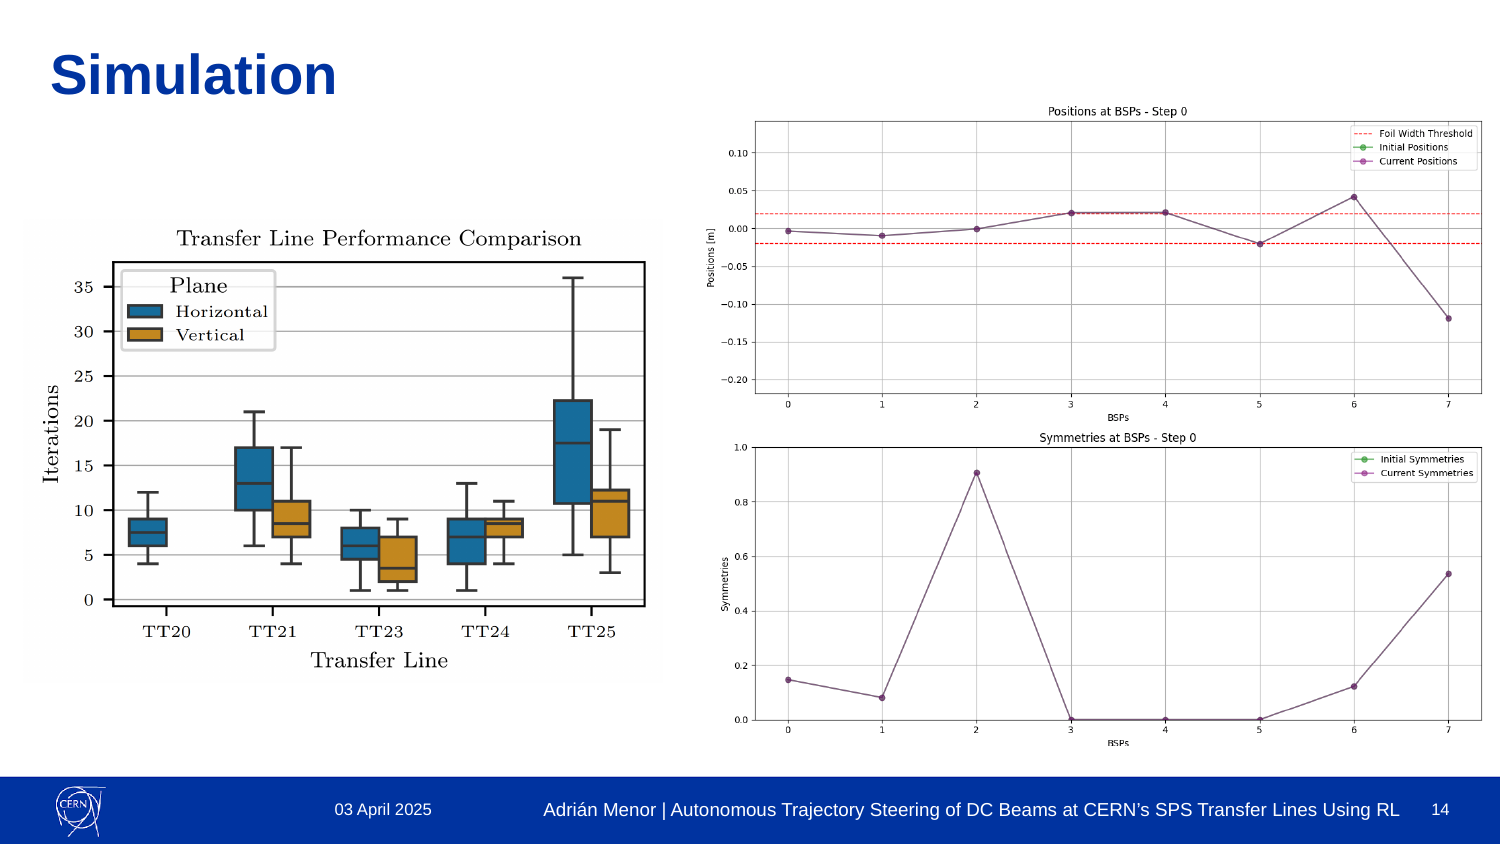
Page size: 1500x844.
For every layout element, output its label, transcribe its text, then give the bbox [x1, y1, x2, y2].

picture [0, 776, 1500, 844]
slide_number ‹#› [1420, 786, 1450, 832]
picture [22, 218, 663, 683]
footer Adrián Menor | Autonomous Trajectory Steering of DC Beams at CERN’s SPS Transfer Lines Using RL [523, 786, 1420, 832]
picture [697, 95, 1492, 747]
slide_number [242, 786, 433, 832]
title Simulation [50, 45, 1450, 177]
